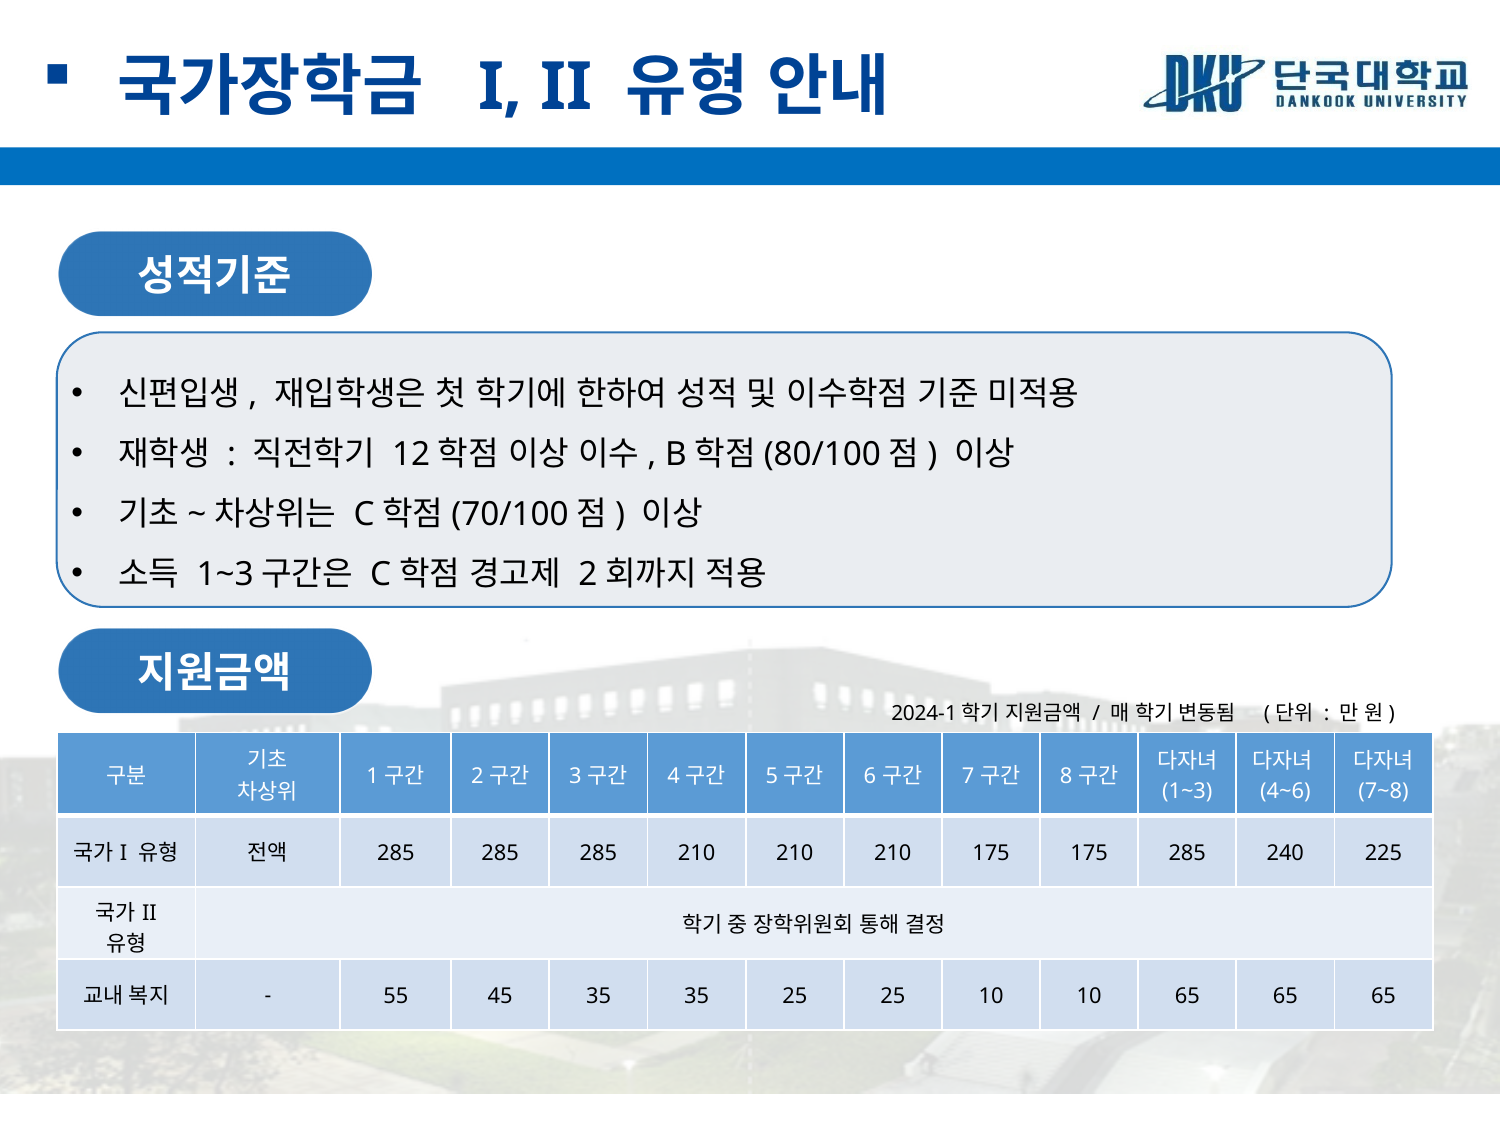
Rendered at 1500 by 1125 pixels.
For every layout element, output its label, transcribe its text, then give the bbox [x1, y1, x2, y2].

table_cell 45 [452, 960, 548, 1029]
table_cell 175 [943, 818, 1039, 886]
table_header 3구간 [550, 733, 647, 813]
table_cell 240 [1237, 818, 1334, 886]
table_header 구분 [58, 733, 195, 813]
table_cell 25 [845, 960, 941, 1029]
table_header 다자녀 (1~3) [1139, 733, 1235, 813]
table_cell 210 [648, 818, 745, 886]
table_cell 285 [1139, 818, 1235, 886]
table_cell 교내 복지 [58, 960, 195, 1029]
table_header 다자녀 (7~8) [1335, 733, 1432, 813]
text_box 국가장학금 I, II 유형 안내 [27, 35, 1087, 131]
table_cell 65 [1139, 960, 1235, 1029]
table_header 7구간 [943, 733, 1039, 813]
text_box [0, 146, 1500, 186]
table_cell 국가I 유형 [58, 818, 195, 886]
text_box 지원금액 [58, 629, 372, 713]
table_cell 10 [1041, 960, 1137, 1029]
table_cell 전액 [196, 818, 339, 886]
text_box 성적기준 [59, 232, 372, 316]
table_header 다자녀(4~6) [1237, 733, 1334, 813]
table_cell 225 [1335, 818, 1432, 886]
table_header 8구간 [1041, 733, 1137, 813]
table_cell 285 [550, 818, 647, 886]
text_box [56, 332, 1392, 607]
table_header 기초 차상위 [196, 733, 339, 813]
table_header 6구간 [845, 733, 941, 813]
table_cell 175 [1041, 818, 1137, 886]
table_cell 35 [648, 960, 745, 1029]
table_cell 210 [845, 818, 941, 886]
text_box 2024-1학기 지원금액 / 매 학기 변동됨 (단위 : 만 원) [871, 692, 1434, 732]
table_cell 65 [1237, 960, 1334, 1029]
table_cell 국가II 유형 [58, 888, 195, 958]
table_cell 210 [747, 818, 843, 886]
table_cell 10 [943, 960, 1039, 1029]
table_cell 25 [747, 960, 843, 1029]
table_header 5구간 [747, 733, 843, 813]
table_header 4구간 [648, 733, 745, 813]
table_cell 35 [550, 960, 647, 1029]
table_cell 285 [452, 818, 548, 886]
table_cell 학기 중 장학위원회 통해 결정 [196, 888, 1432, 958]
picture [1139, 45, 1472, 120]
table_header 2구간 [452, 733, 548, 813]
table_cell 285 [341, 818, 450, 886]
text_box [0, 633, 1500, 1095]
table_header 1구간 [341, 733, 450, 813]
table_cell - [196, 960, 339, 1029]
table_cell 55 [341, 960, 450, 1029]
table_cell 65 [1335, 960, 1432, 1029]
